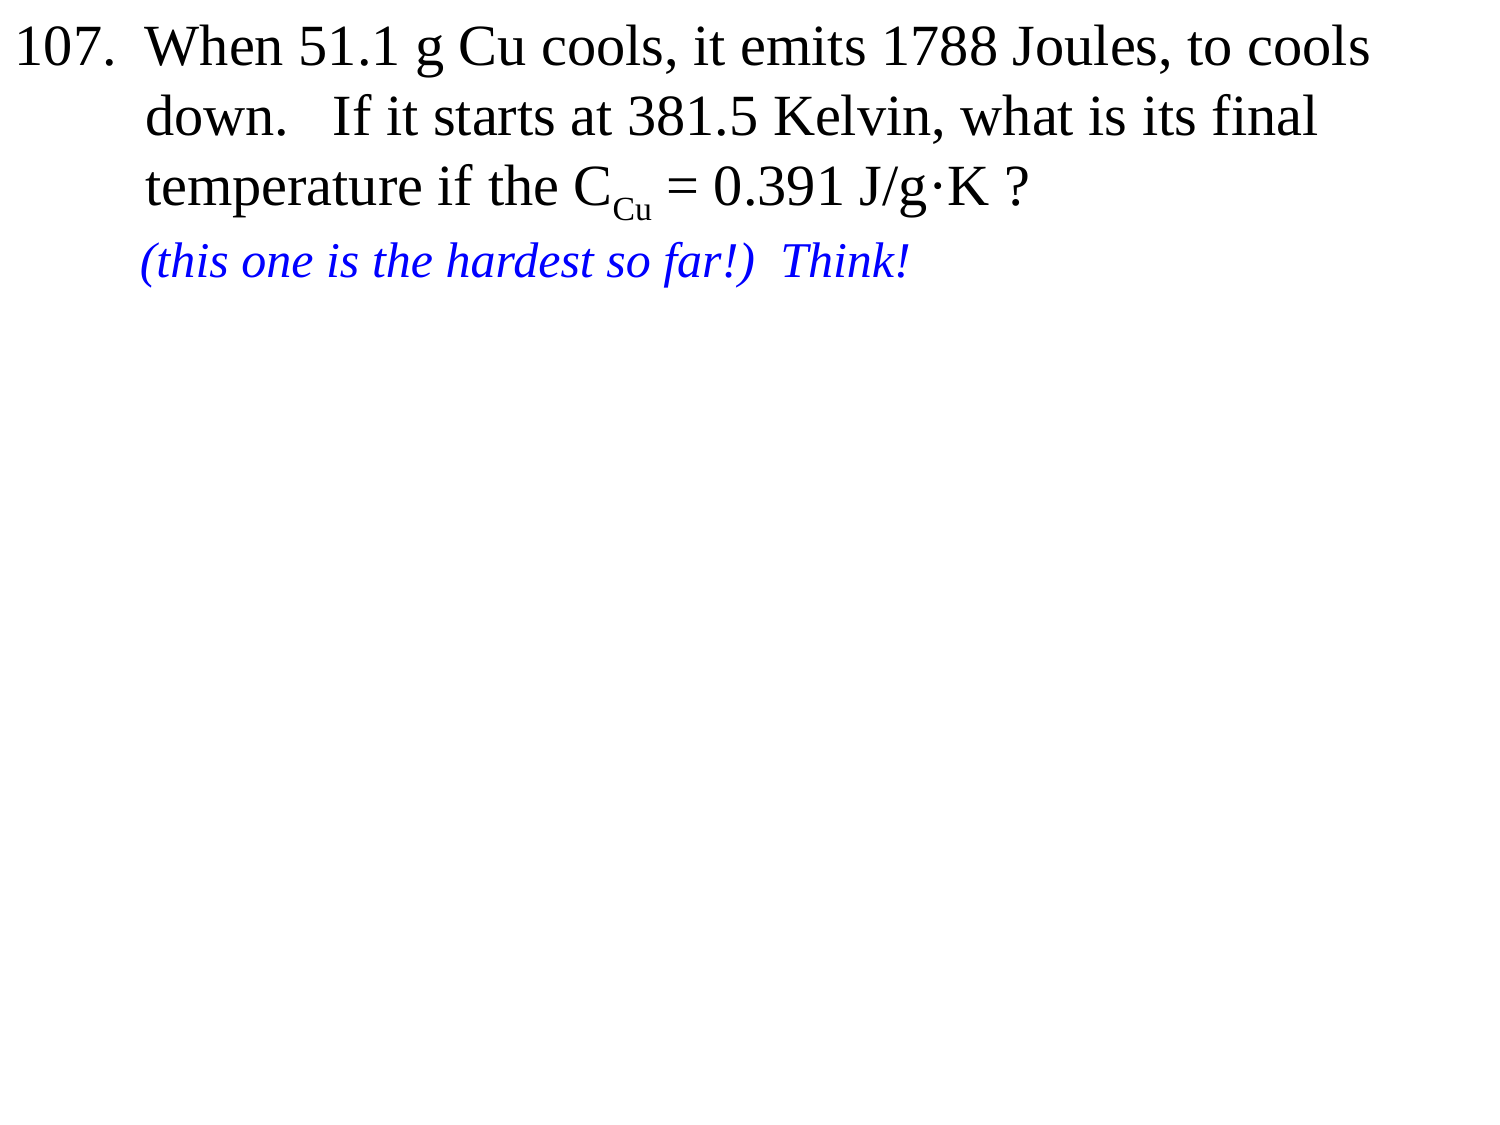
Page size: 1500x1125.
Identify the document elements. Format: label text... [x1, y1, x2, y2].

text_box 107. When 51.1 g Cu cools, it emits 1788 Joules, to cools down. If it starts at 381.5 Kelvin, what is its final temperature if the CCu = 0.391 J/g·K ? (this one is the hardest so far!) Think! [0, 0, 1500, 340]
